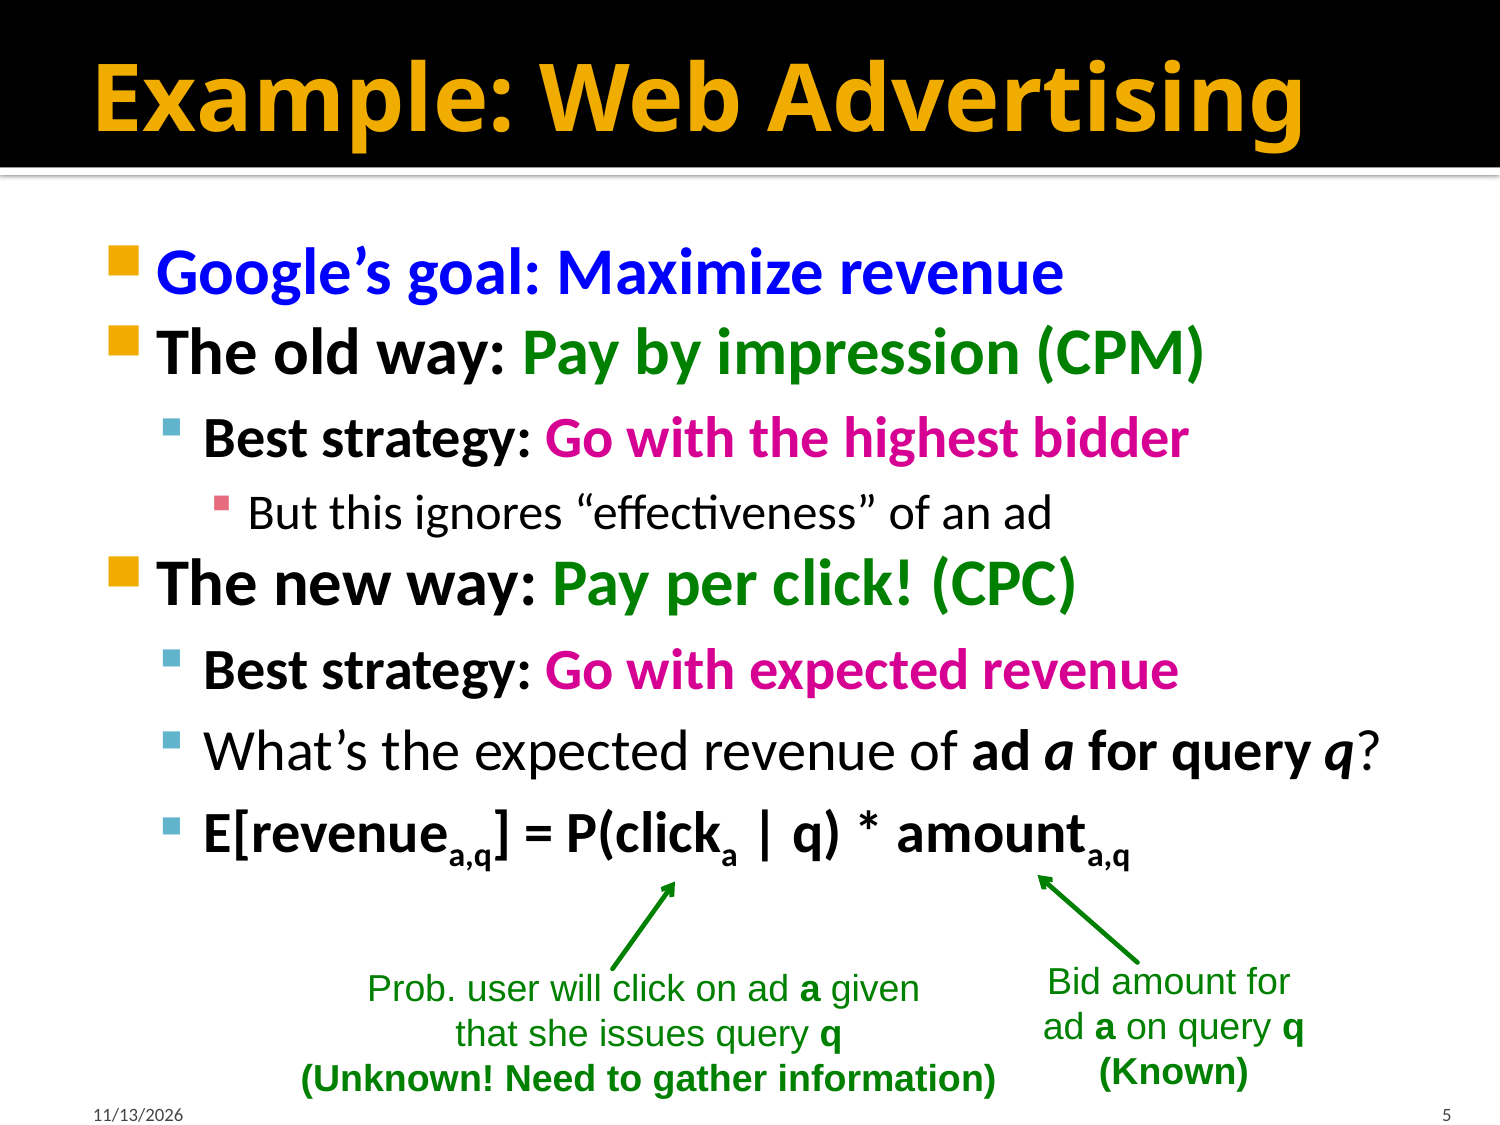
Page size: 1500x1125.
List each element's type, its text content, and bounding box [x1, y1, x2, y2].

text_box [1037, 874, 1138, 963]
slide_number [75, 1080, 425, 1125]
title Example: Web Advertising [75, 12, 1425, 175]
slide_number 5 [1345, 1080, 1467, 1125]
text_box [612, 881, 675, 969]
text_box Bid amount for ad a on query q (Known) [1027, 949, 1320, 1100]
text_box Prob. user will click on ad a given that she issues query q (Unknown! Need to gather information) [285, 956, 1012, 1107]
list Google’s goal: Maximize revenue The old way: Pay by impression (CPM) Best strategy: Go with the highest bidder But this ignores “effectiveness” of an ad The new way: Pay per click! (CPC) Best strategy: Go with expected revenue What’s the expected revenue of ad a for query q? E[revenuea,q] = P(clicka | q) * amounta,q [75, 212, 1425, 975]
